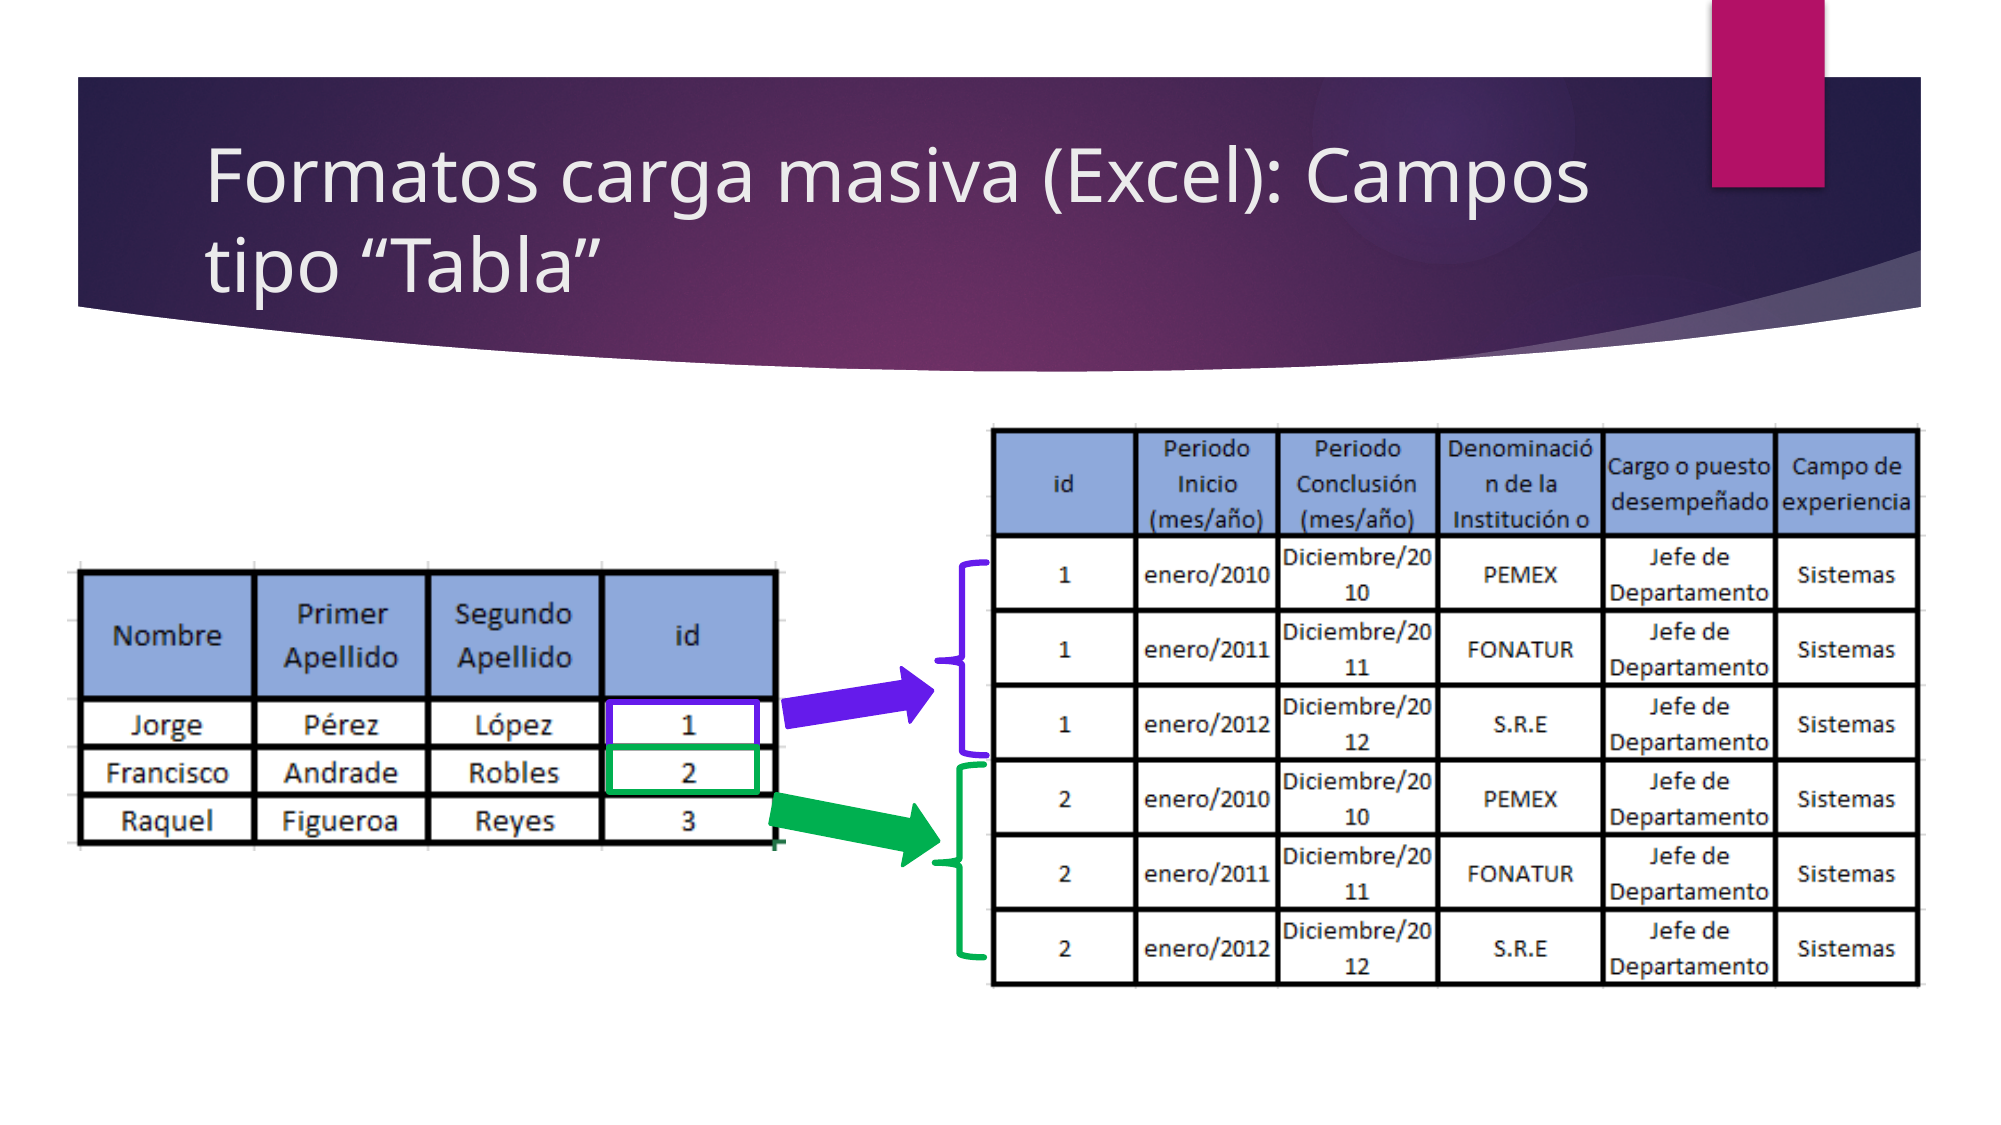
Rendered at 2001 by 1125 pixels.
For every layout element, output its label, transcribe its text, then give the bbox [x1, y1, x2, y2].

title Formatos carga masiva (Excel): Campos tipo “Tabla” [189, 159, 1627, 276]
text_box [793, 795, 941, 868]
text_box [793, 666, 935, 729]
picture [67, 561, 787, 851]
picture [986, 423, 1926, 989]
text_box [934, 763, 980, 959]
text_box [936, 561, 980, 756]
